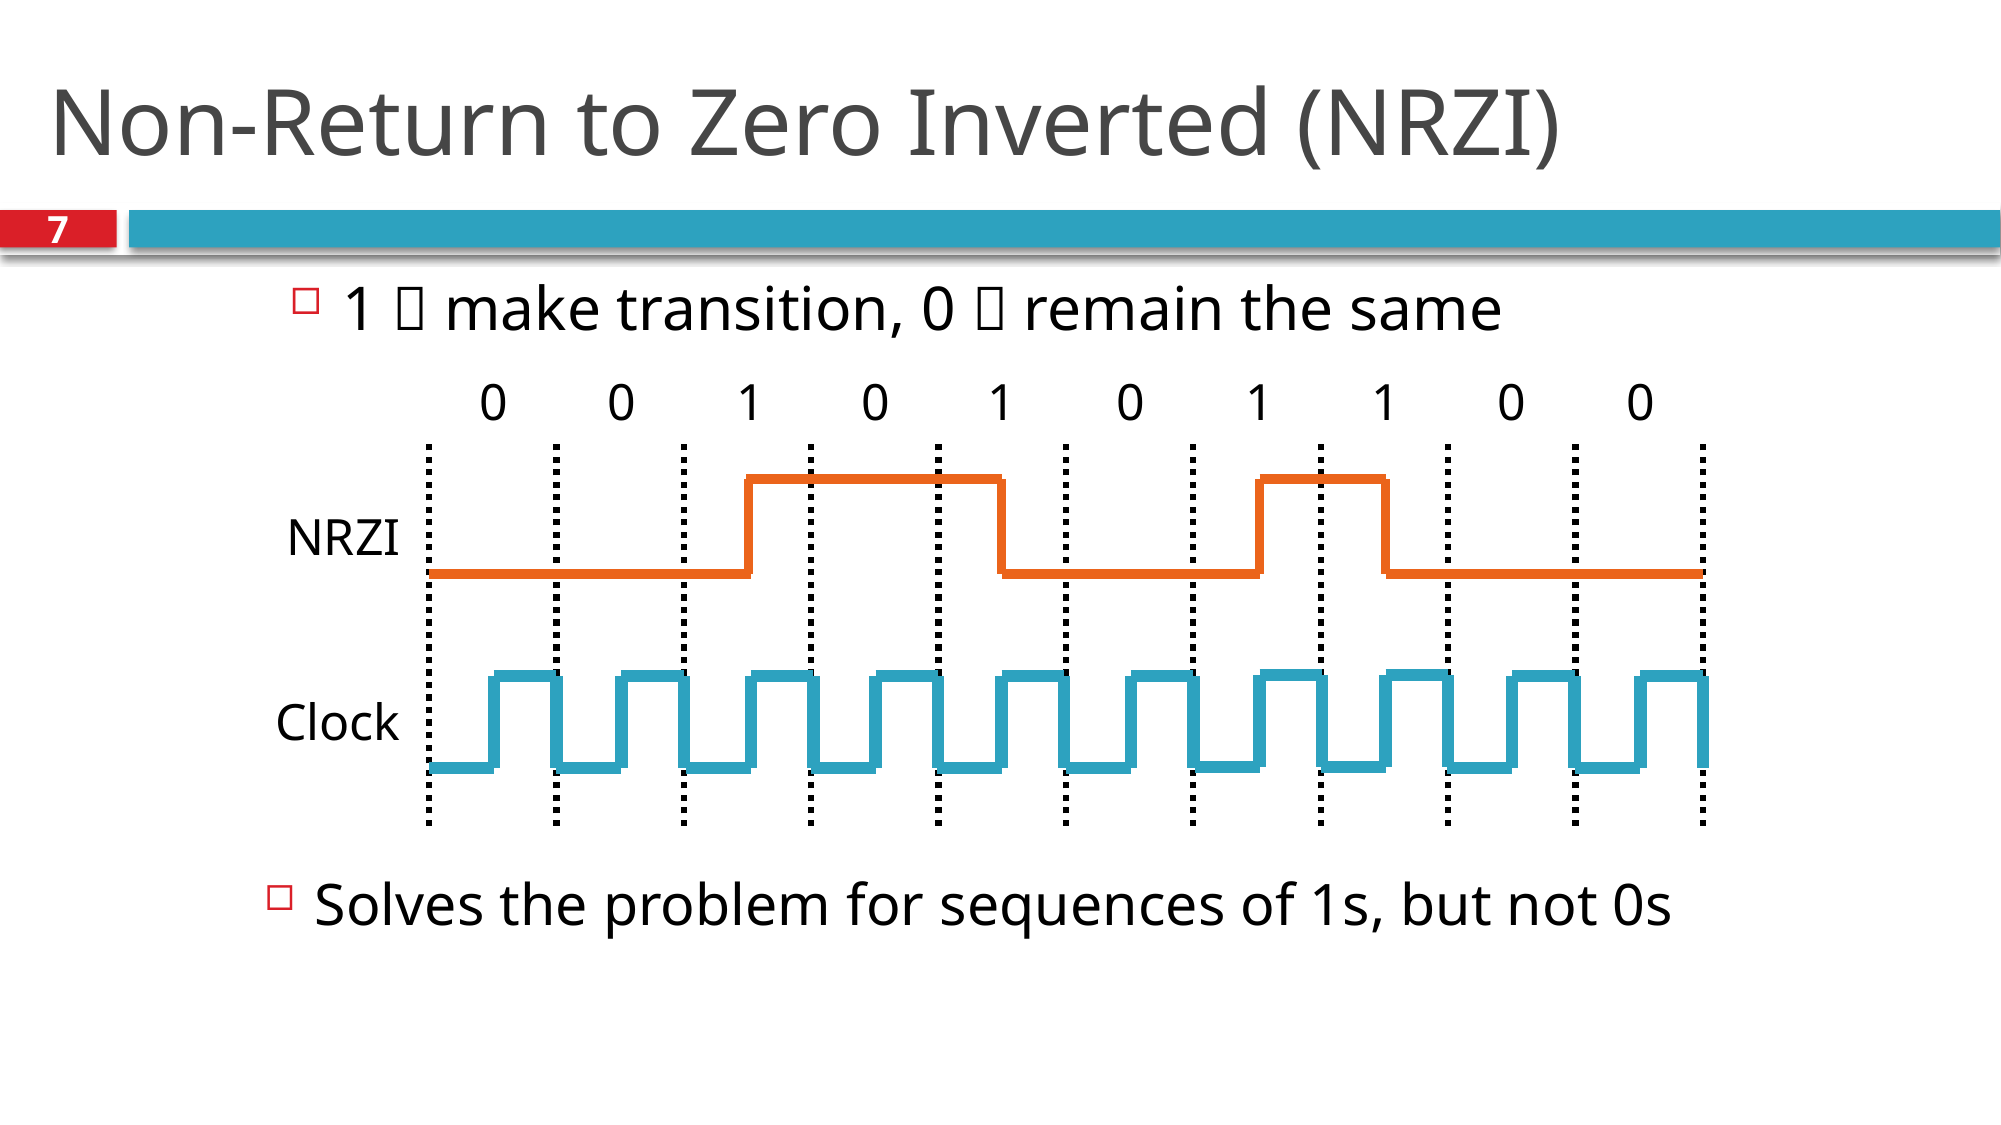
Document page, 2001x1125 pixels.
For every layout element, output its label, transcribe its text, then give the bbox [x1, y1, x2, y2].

text_box 0 [1101, 363, 1161, 438]
text_box 0 [1483, 363, 1542, 438]
text_box 1 [1356, 363, 1415, 438]
slide_number 7 [0, 206, 117, 257]
text_box 1 [972, 363, 1031, 438]
text_box 0 [1611, 363, 1670, 438]
text_box 0 [592, 363, 651, 438]
title Non-Return to Zero Inverted (NRZI) [33, 37, 1967, 200]
text_box 0 [846, 363, 905, 438]
text_box 1 [1230, 363, 1289, 438]
list 1  make transition, 0  remain the same [275, 262, 1725, 364]
text_box 0 [464, 363, 524, 438]
text_box Solves the problem for sequences of 1s, but not 0s [249, 860, 1750, 962]
text_box Clock [260, 682, 416, 758]
text_box 1 [721, 363, 780, 438]
text_box NRZI [271, 498, 416, 573]
